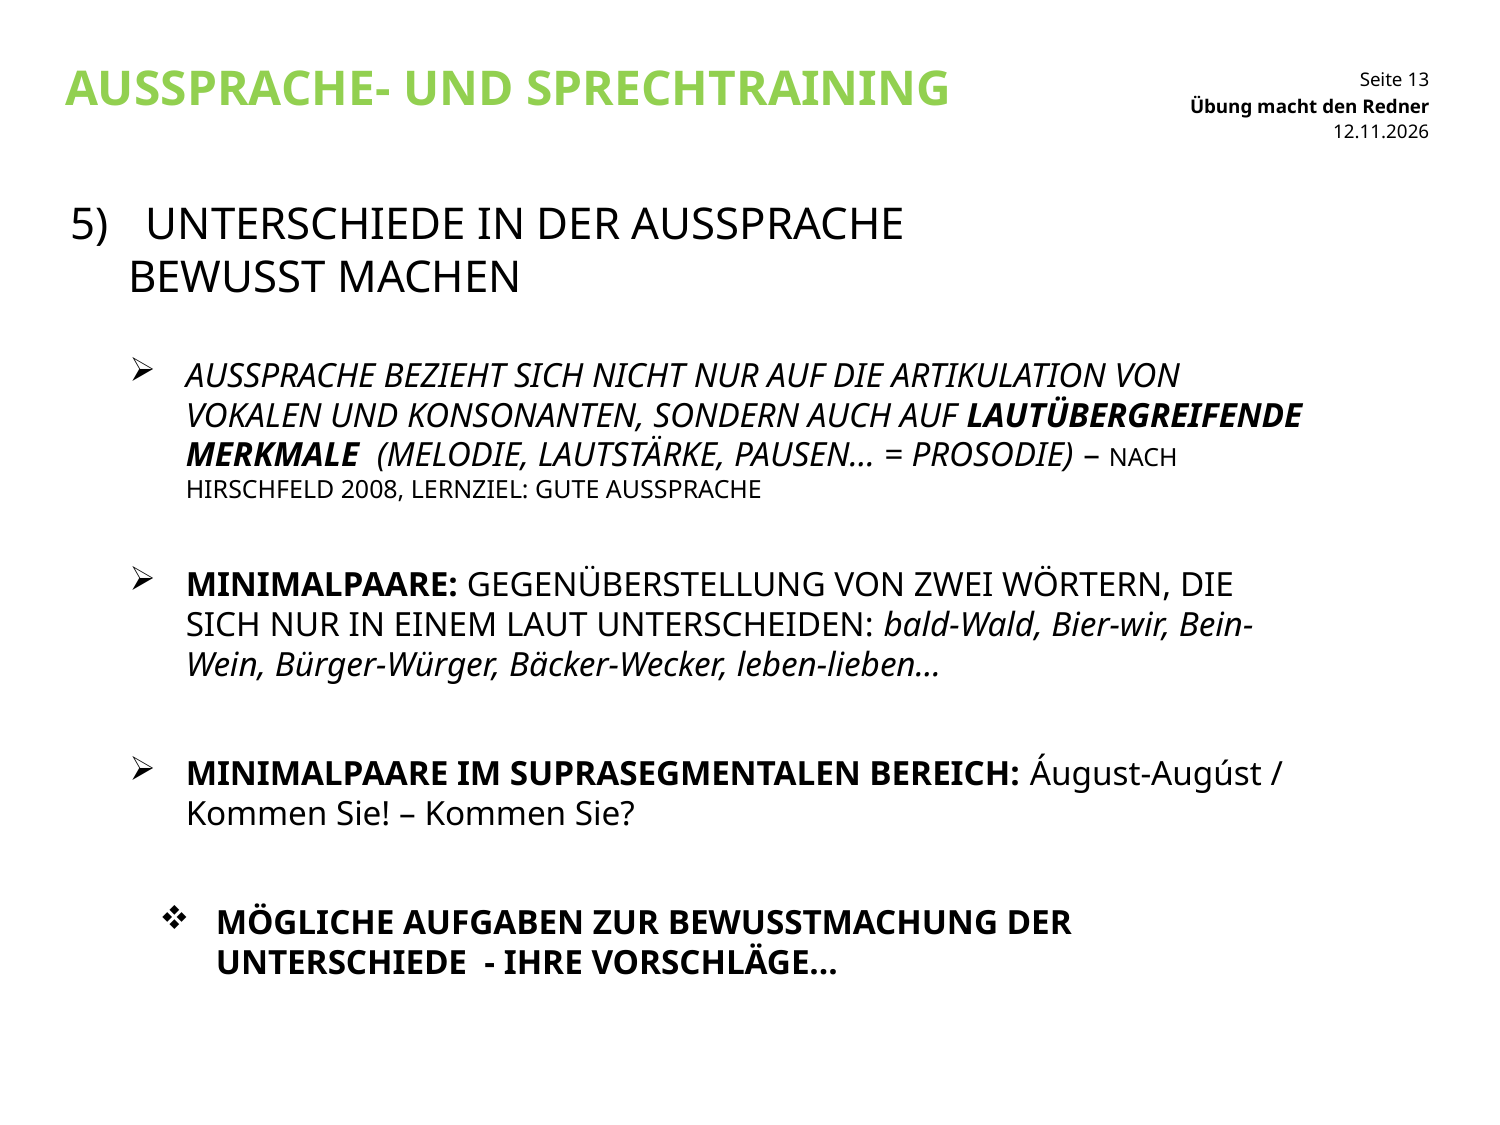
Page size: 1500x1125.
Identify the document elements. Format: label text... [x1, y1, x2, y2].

title AUSsprache- und sprechtraining [64, 66, 1117, 265]
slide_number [1098, 120, 1430, 145]
list Unterschiede in der aussprache bewusst machen AUSSPRACHE BEZIEHT SICH NICHT NUR AUF DIE ARTIKULATION VON VOKALEN UND KONSONANTEN, SONDERN AUCH AUF LAUTÜBERGREIFENDE MERKMALE (MELODIE, LAUTSTÄRKE, PAUSEN... = PROSODIE) – NACH HIRSCHFELD 2008, LERNZIEL: GUTE AUSSPRACHE MINIMALPAARE: GEGENÜBERSTELLUNG VON ZWEI WÖRTERN, DIE SICH NUR IN EINEM LAUT UNTERSCHEIDEN: bald-Wald, Bier-wir, Bein-Wein, Bürger-Würger, Bäcker-Wecker, leben-lieben... MINIMALPAARE IM SUPRASEGMENTALEN BEREICH: Áugust-Augúst / Kommen Sie! – Kommen Sie? MÖGLICHE AUFGABEN ZUR BEWUSSTMACHUNG DER UNTERSCHIEDE - IHRE VORSCHLÄGE... [70, 196, 1317, 1053]
footer Übung macht den Redner [1098, 94, 1430, 119]
